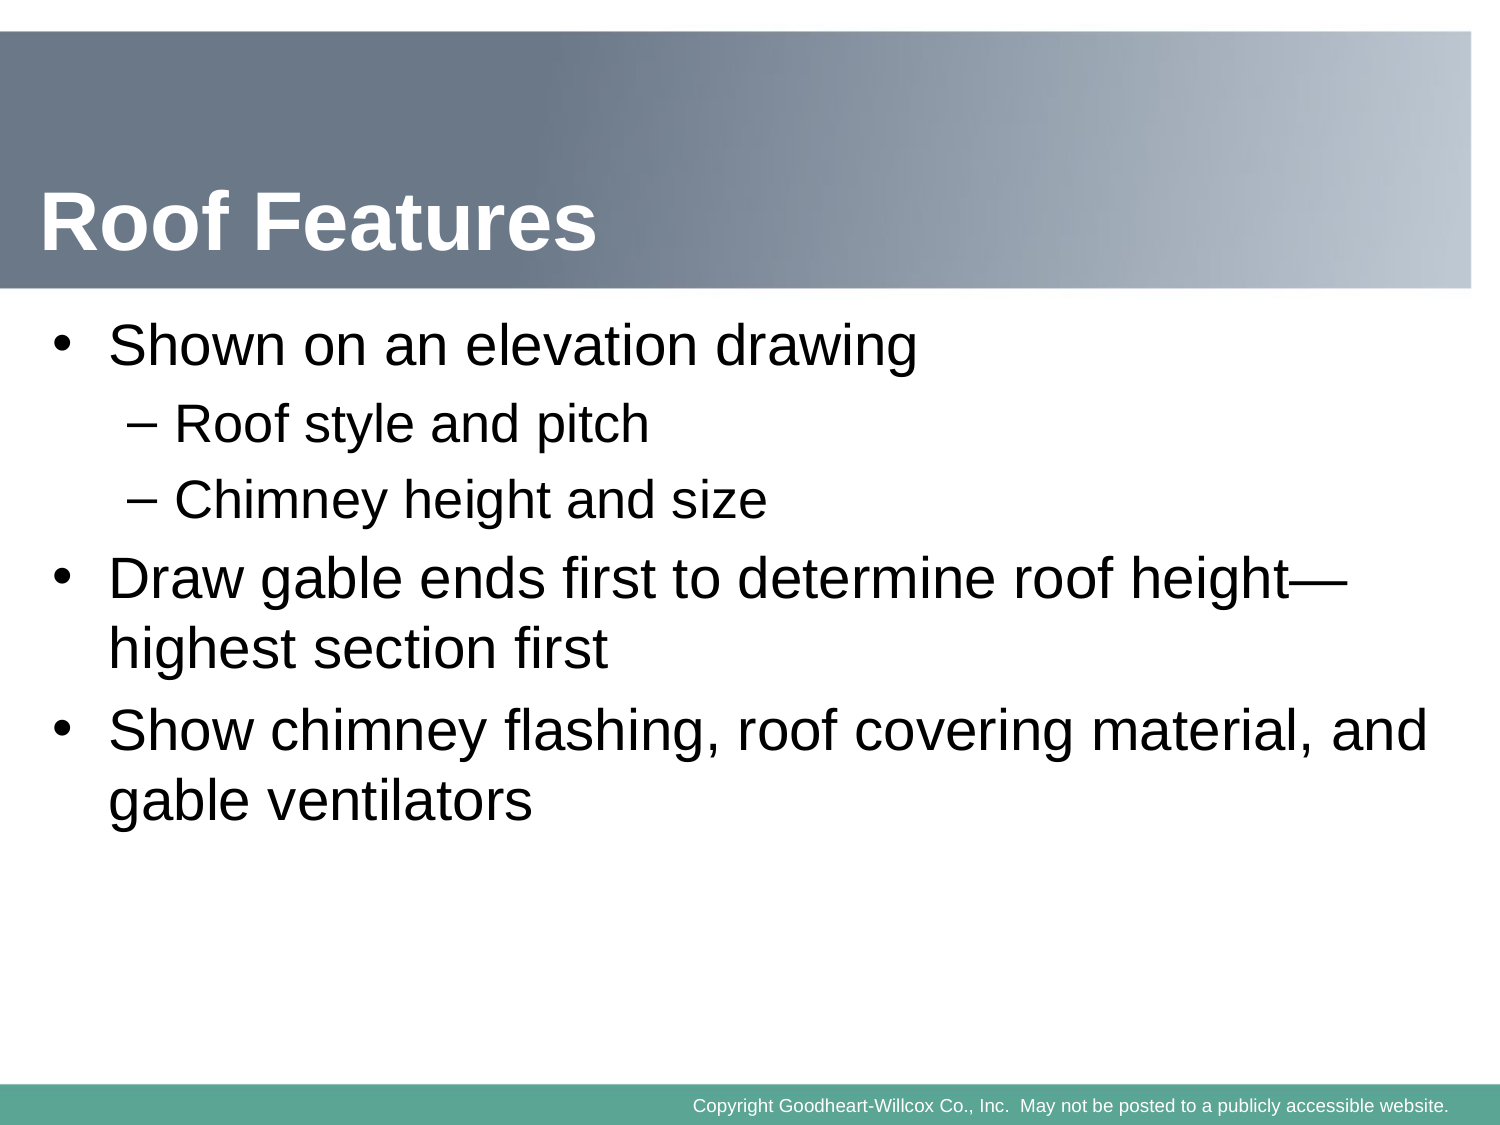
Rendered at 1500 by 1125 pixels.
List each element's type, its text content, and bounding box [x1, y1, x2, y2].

list Shown on an elevation drawing Roof style and pitch Chimney height and size Draw gable ends first to determine roof height—highest section first Show chimney flashing, roof covering material, and gable ventilators [37, 299, 1463, 1075]
title Roof Features [24, 50, 1450, 275]
